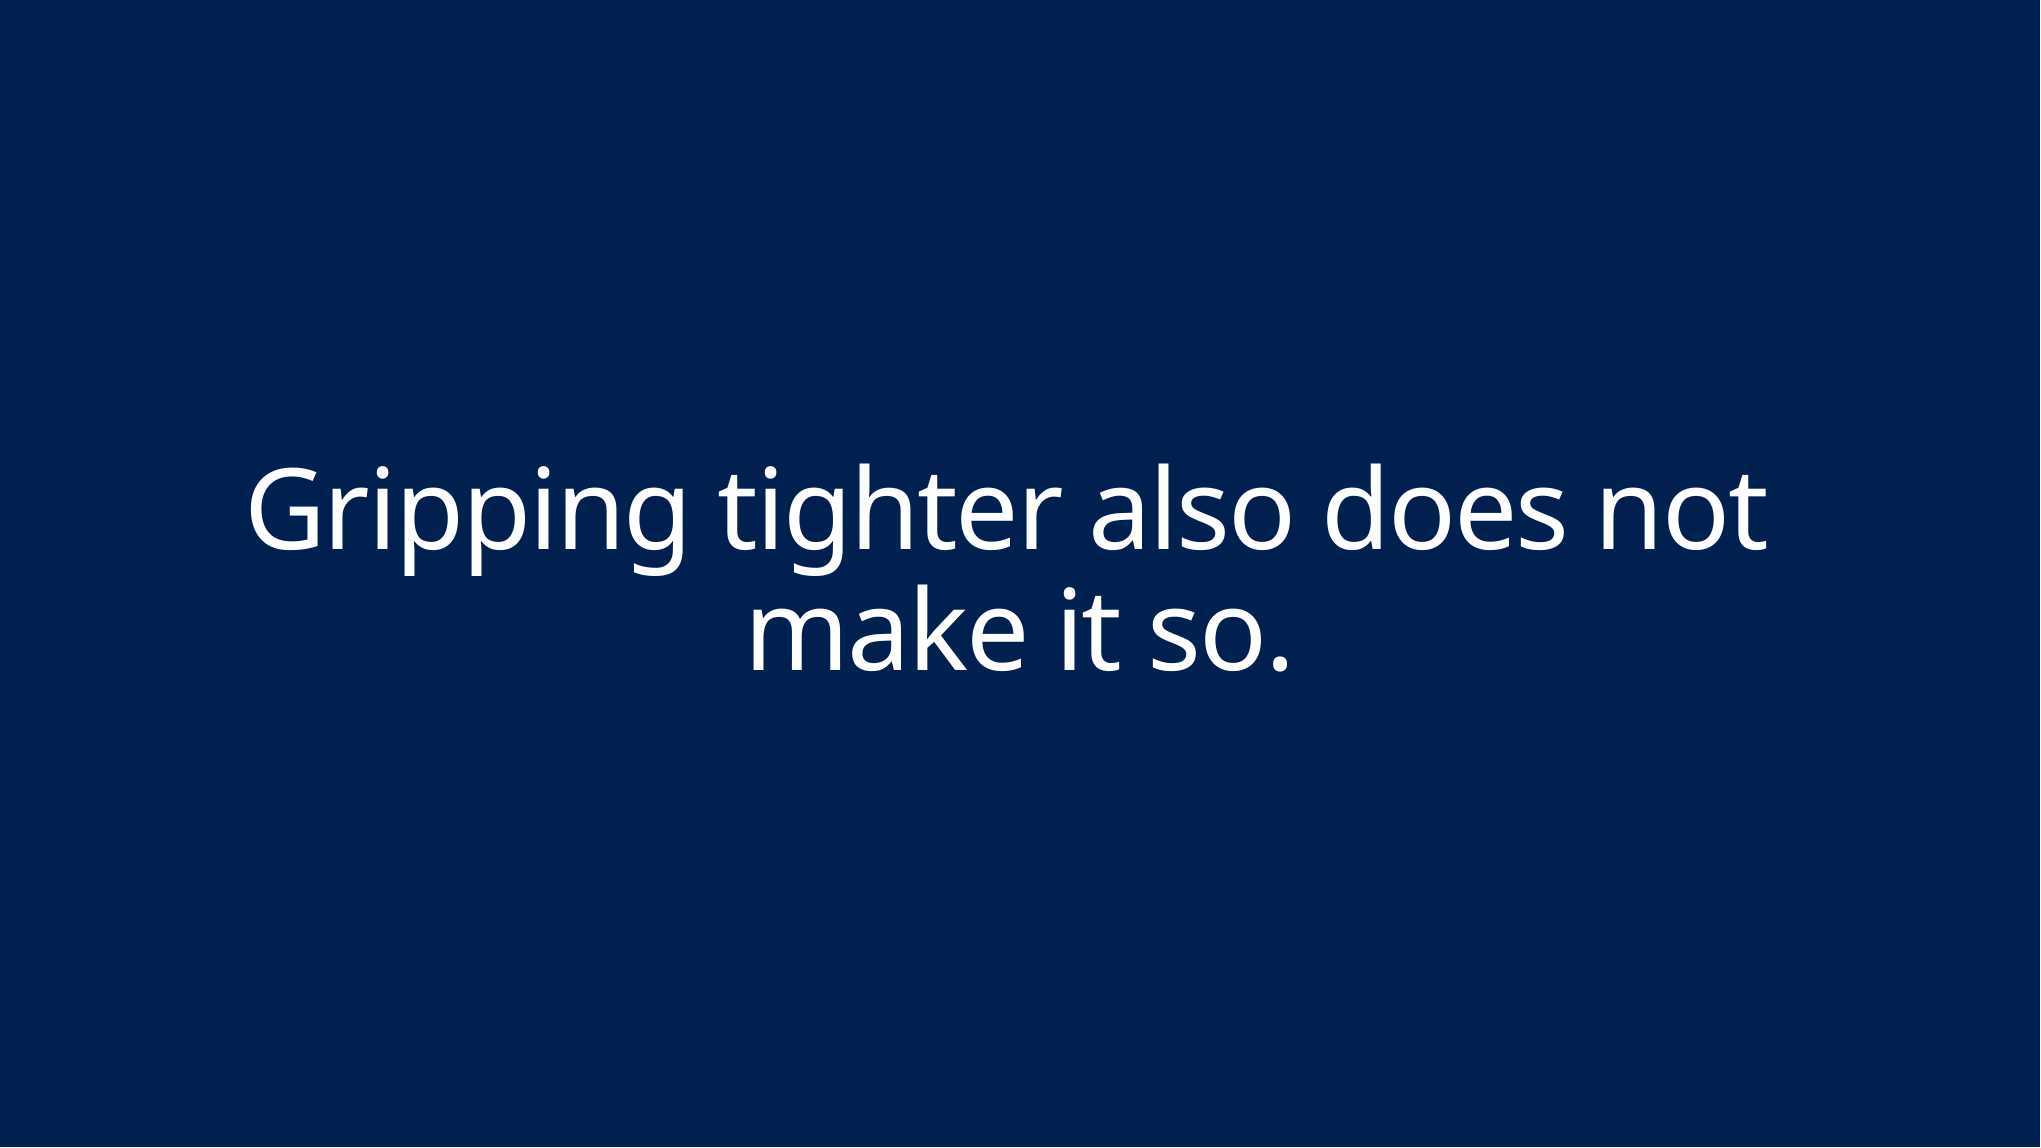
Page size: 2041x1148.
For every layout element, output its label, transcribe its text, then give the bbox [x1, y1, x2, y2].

title Gripping tighter also does not make it so. [0, 0, 2041, 1148]
